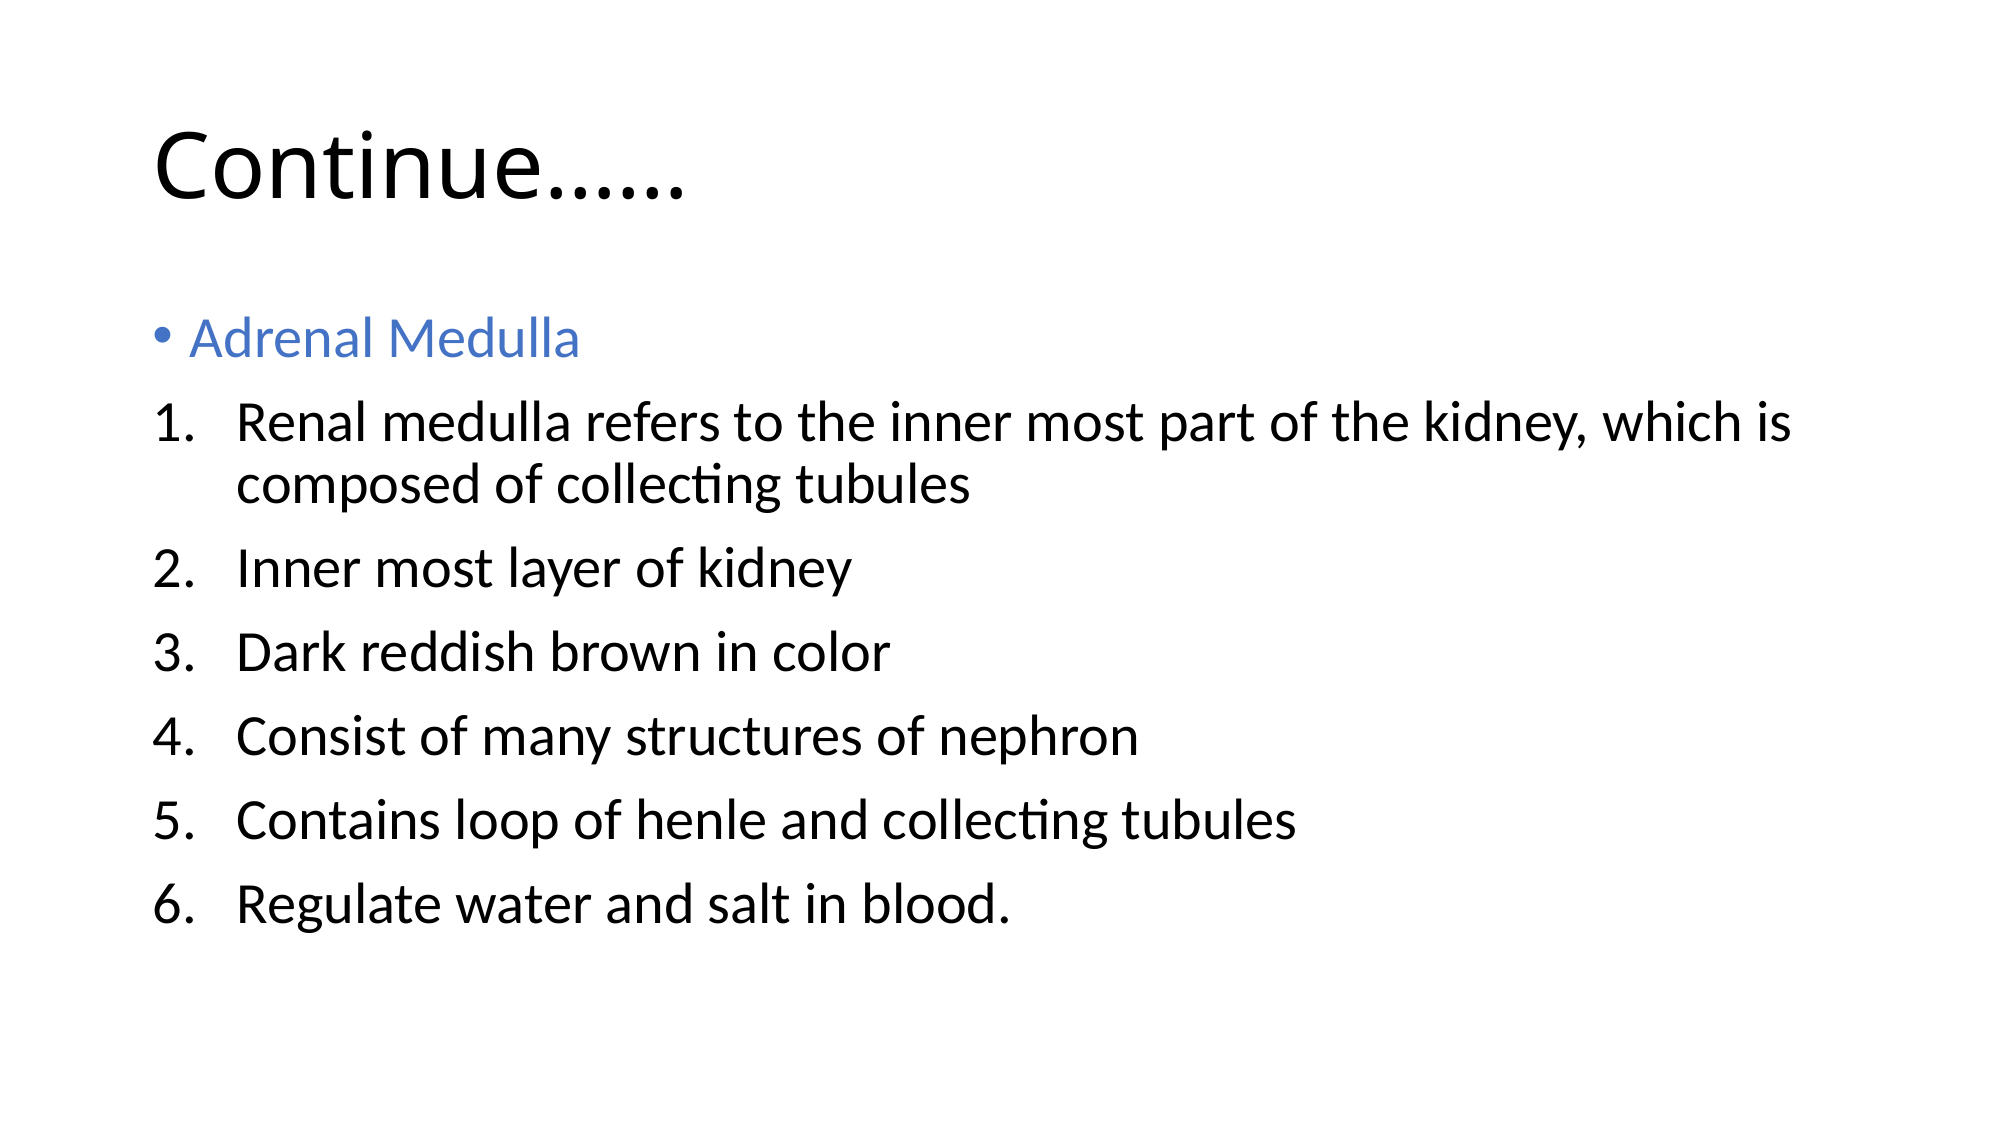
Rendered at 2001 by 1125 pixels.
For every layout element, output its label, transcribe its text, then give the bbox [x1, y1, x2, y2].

title Continue…… [137, 59, 1863, 278]
list Adrenal Medulla Renal medulla refers to the inner most part of the kidney, which is composed of collecting tubules Inner most layer of kidney Dark reddish brown in color Consist of many structures of nephron Contains loop of henle and collecting tubules Regulate water and salt in blood. [137, 299, 1863, 1014]
